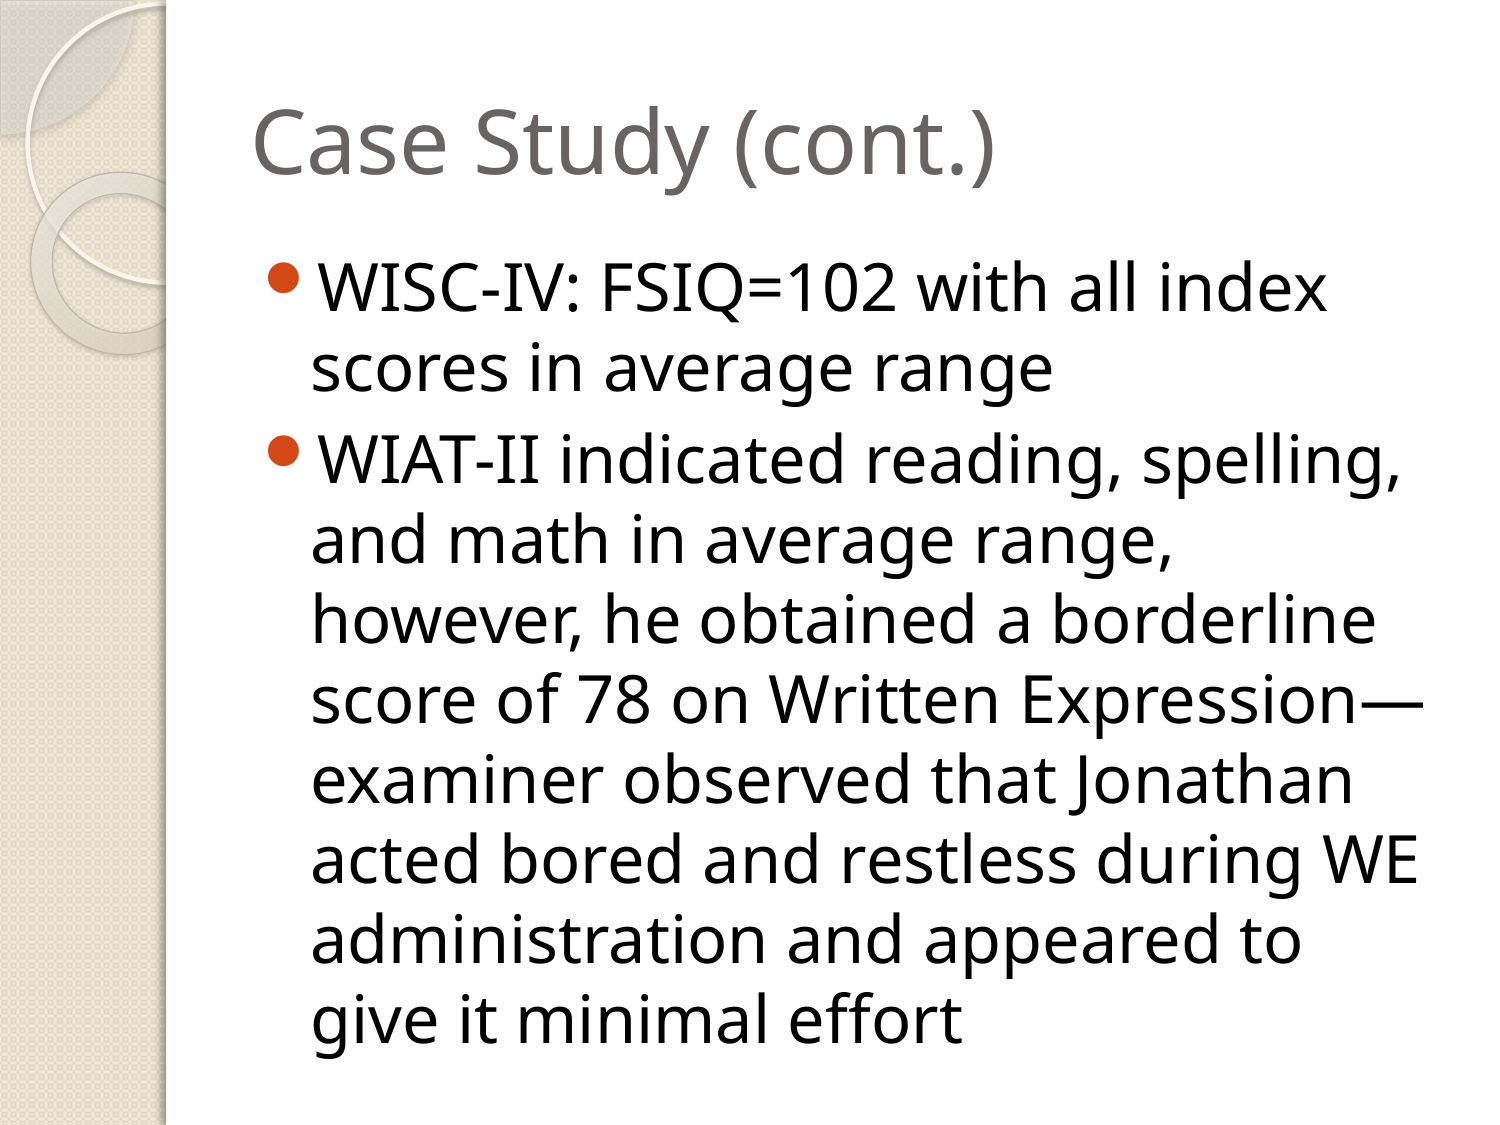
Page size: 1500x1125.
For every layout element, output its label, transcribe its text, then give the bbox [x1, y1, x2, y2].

title Case Study (cont.) [235, 45, 1466, 233]
list WISC-IV: FSIQ=102 with all index scores in average range WIAT-II indicated reading, spelling, and math in average range, however, he obtained a borderline score of 78 on Written Expression—examiner observed that Jonathan acted bored and restless during WE administration and appeared to give it minimal effort [235, 237, 1466, 1025]
